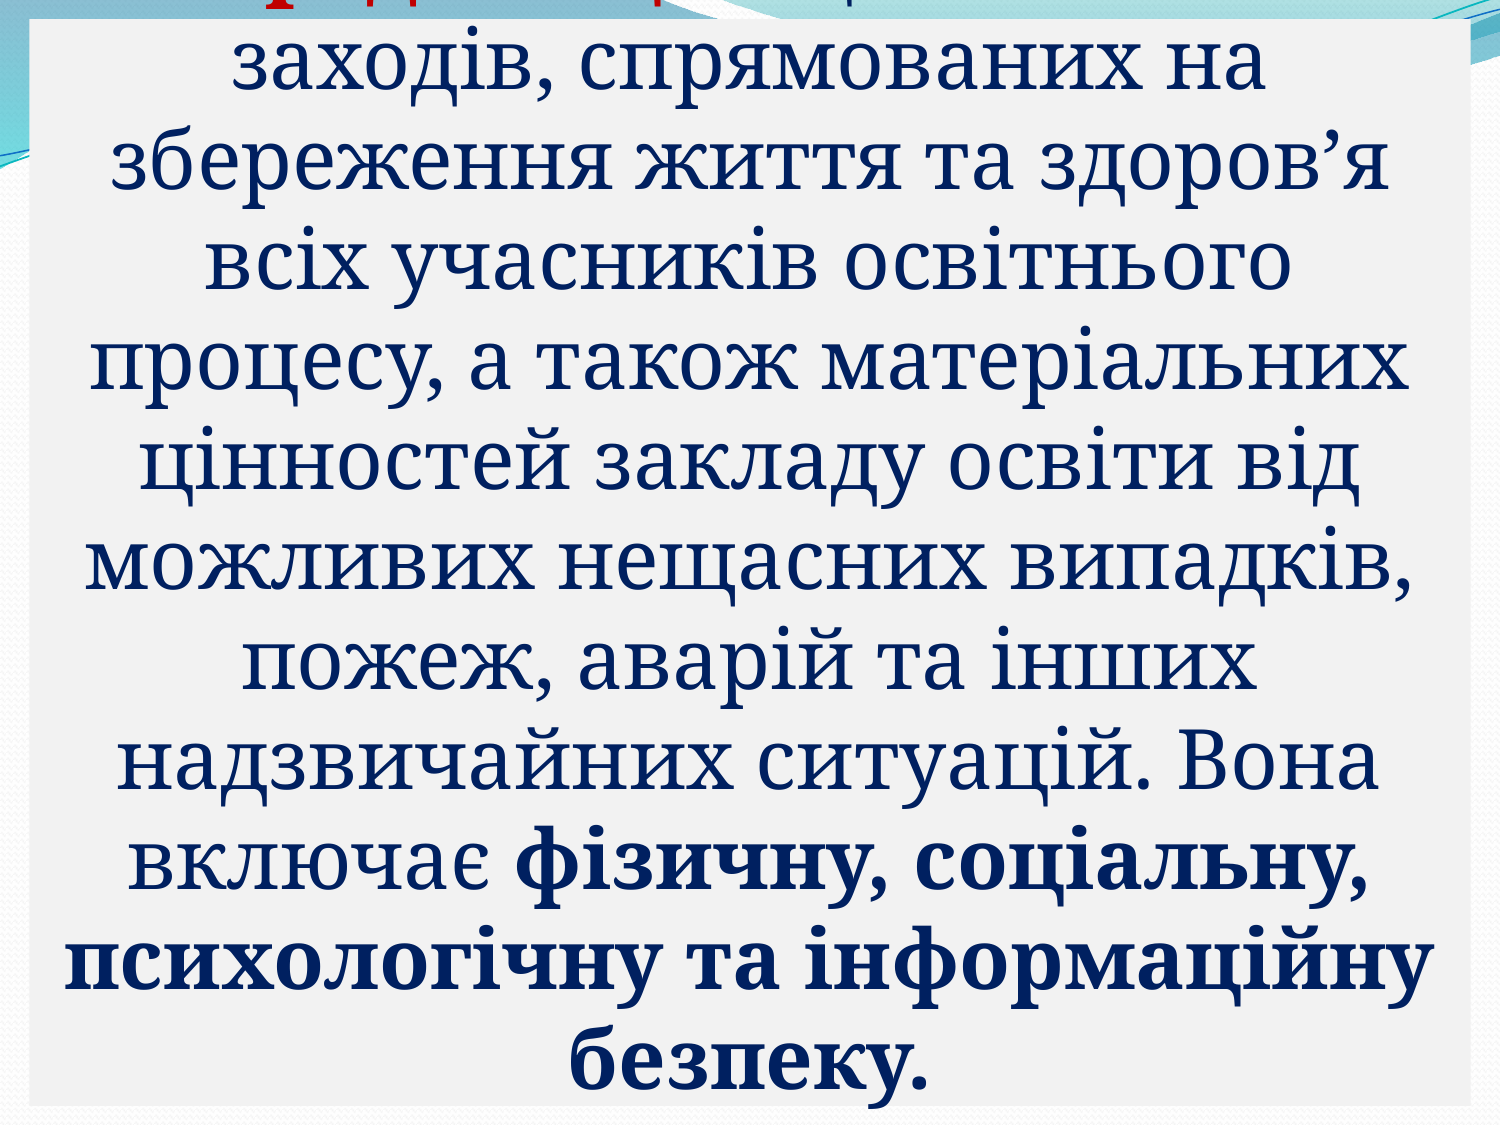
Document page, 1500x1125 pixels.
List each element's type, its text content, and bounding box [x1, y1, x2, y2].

title Комплексна безпека освітнього середовища – це комплекс заходів, спрямованих на збереження життя та здоров’я всіх учасників освітнього процесу, а також матеріальних цінностей закладу освіти від можливих нещасних випадків, пожеж, аварій та інших надзвичайних ситуацій. Вона включає фізичну, соціальну, психологічну та інформаційну безпеку. [29, 19, 1471, 1106]
